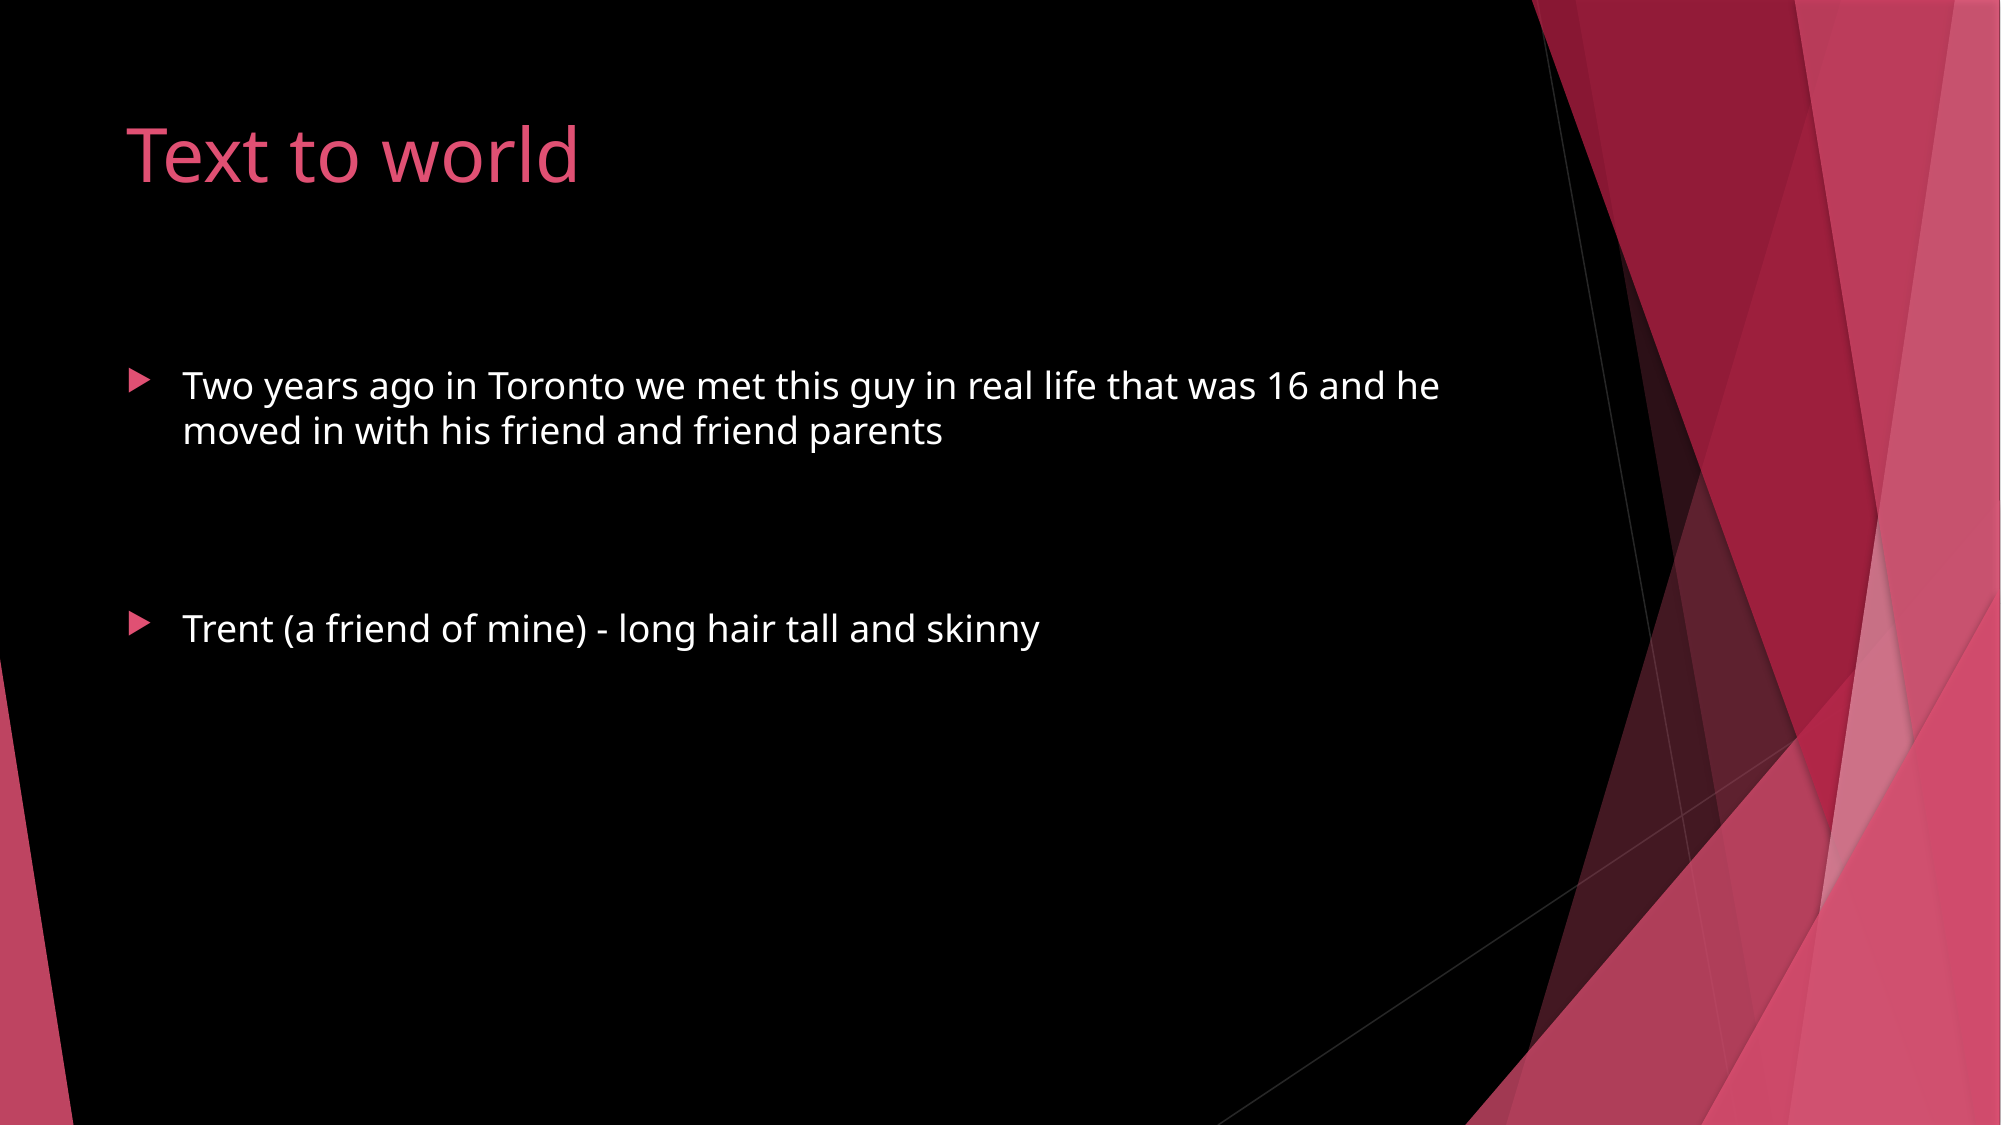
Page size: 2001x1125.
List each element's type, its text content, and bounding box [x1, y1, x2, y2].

title Text to world [111, 99, 1522, 317]
list Two years ago in Toronto we met this guy in real life that was 16 and he moved in with his friend and friend parents Trent (a friend of mine) - long hair tall and skinny [111, 354, 1522, 992]
